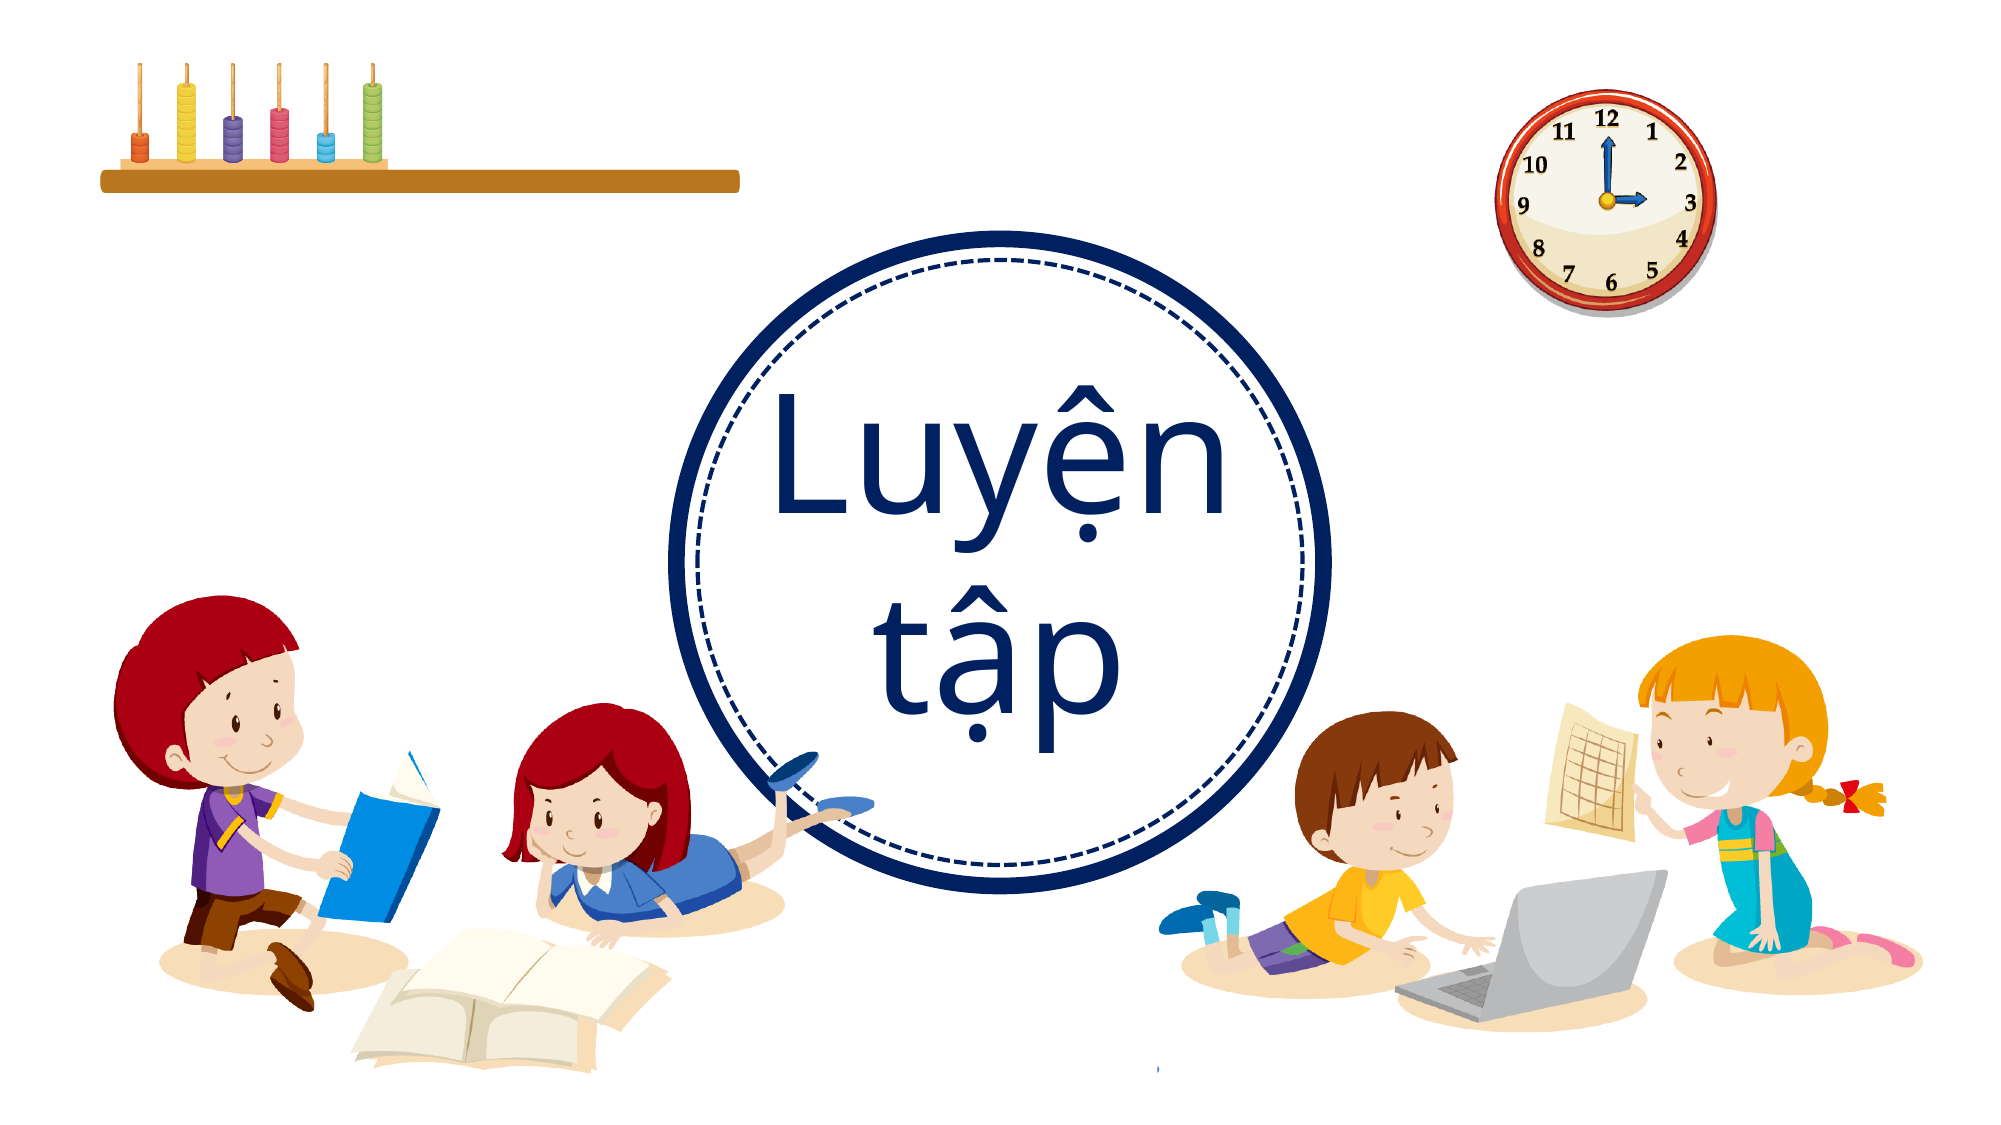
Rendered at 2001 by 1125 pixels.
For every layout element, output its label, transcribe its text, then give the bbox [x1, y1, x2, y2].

picture [100, 60, 740, 193]
picture [113, 575, 875, 1074]
picture [1494, 89, 1718, 318]
text_box Luyện tập [705, 339, 1295, 754]
picture [1157, 635, 1923, 1074]
